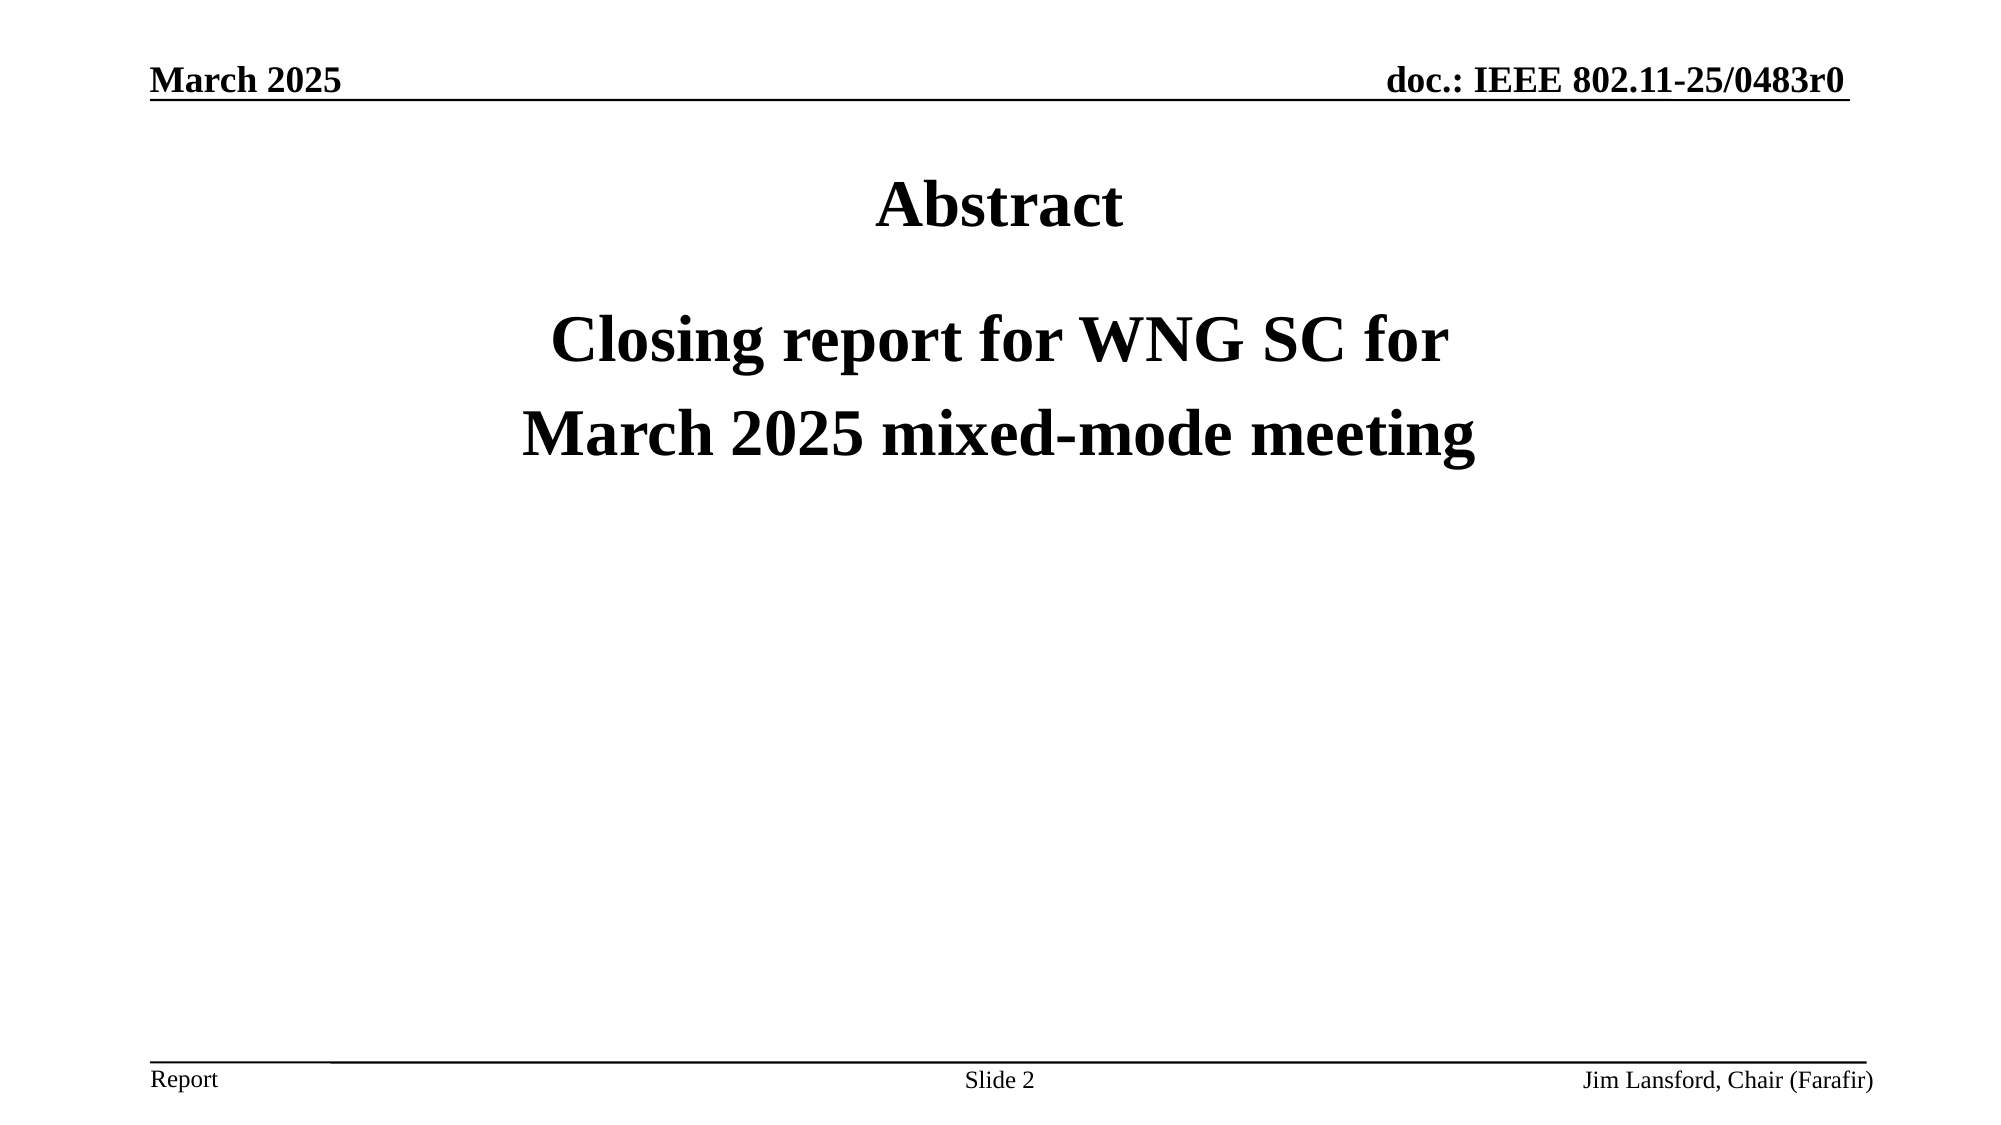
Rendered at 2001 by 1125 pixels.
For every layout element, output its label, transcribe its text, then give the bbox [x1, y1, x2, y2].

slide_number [149, 54, 344, 100]
title Abstract [150, 112, 1850, 288]
slide_number Slide 2 [964, 1063, 1036, 1094]
list Closing report for WNG SC for March 2025 mixed-mode meeting [311, 287, 1689, 963]
footer Jim Lansford, Chair (Farafir) [1579, 1063, 1875, 1094]
